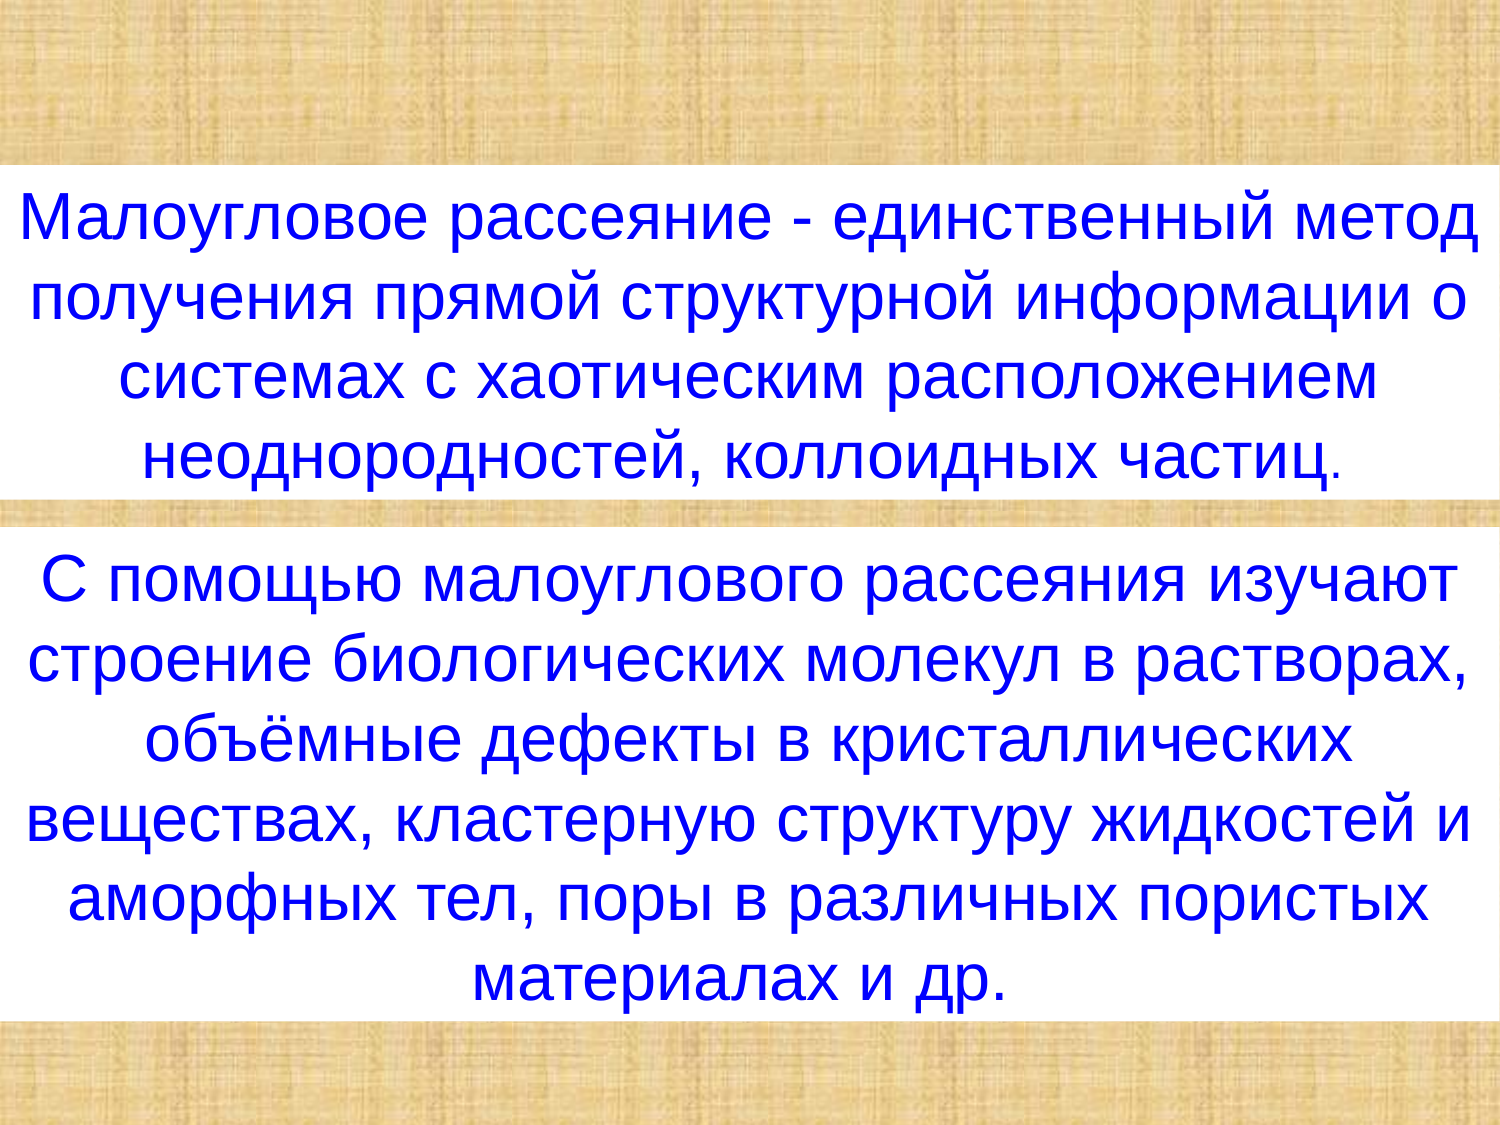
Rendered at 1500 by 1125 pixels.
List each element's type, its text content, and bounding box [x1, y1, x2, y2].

text_box С помощью малоуглового рассеяния изучают строение биологических молекул в растворах, объёмные дефекты в кристаллических веществах, кластерную структуру жидкостей и аморфных тел, поры в различных пористых материалах и др. [0, 527, 1500, 1022]
text_box Малоугловое рассеяние - единственный метод получения прямой структурной информации о системах с хаотическим расположением неоднородностей, коллоидных частиц. [0, 165, 1500, 500]
picture [0, 0, 1500, 165]
picture [0, 1022, 1500, 1125]
picture [0, 500, 1500, 527]
